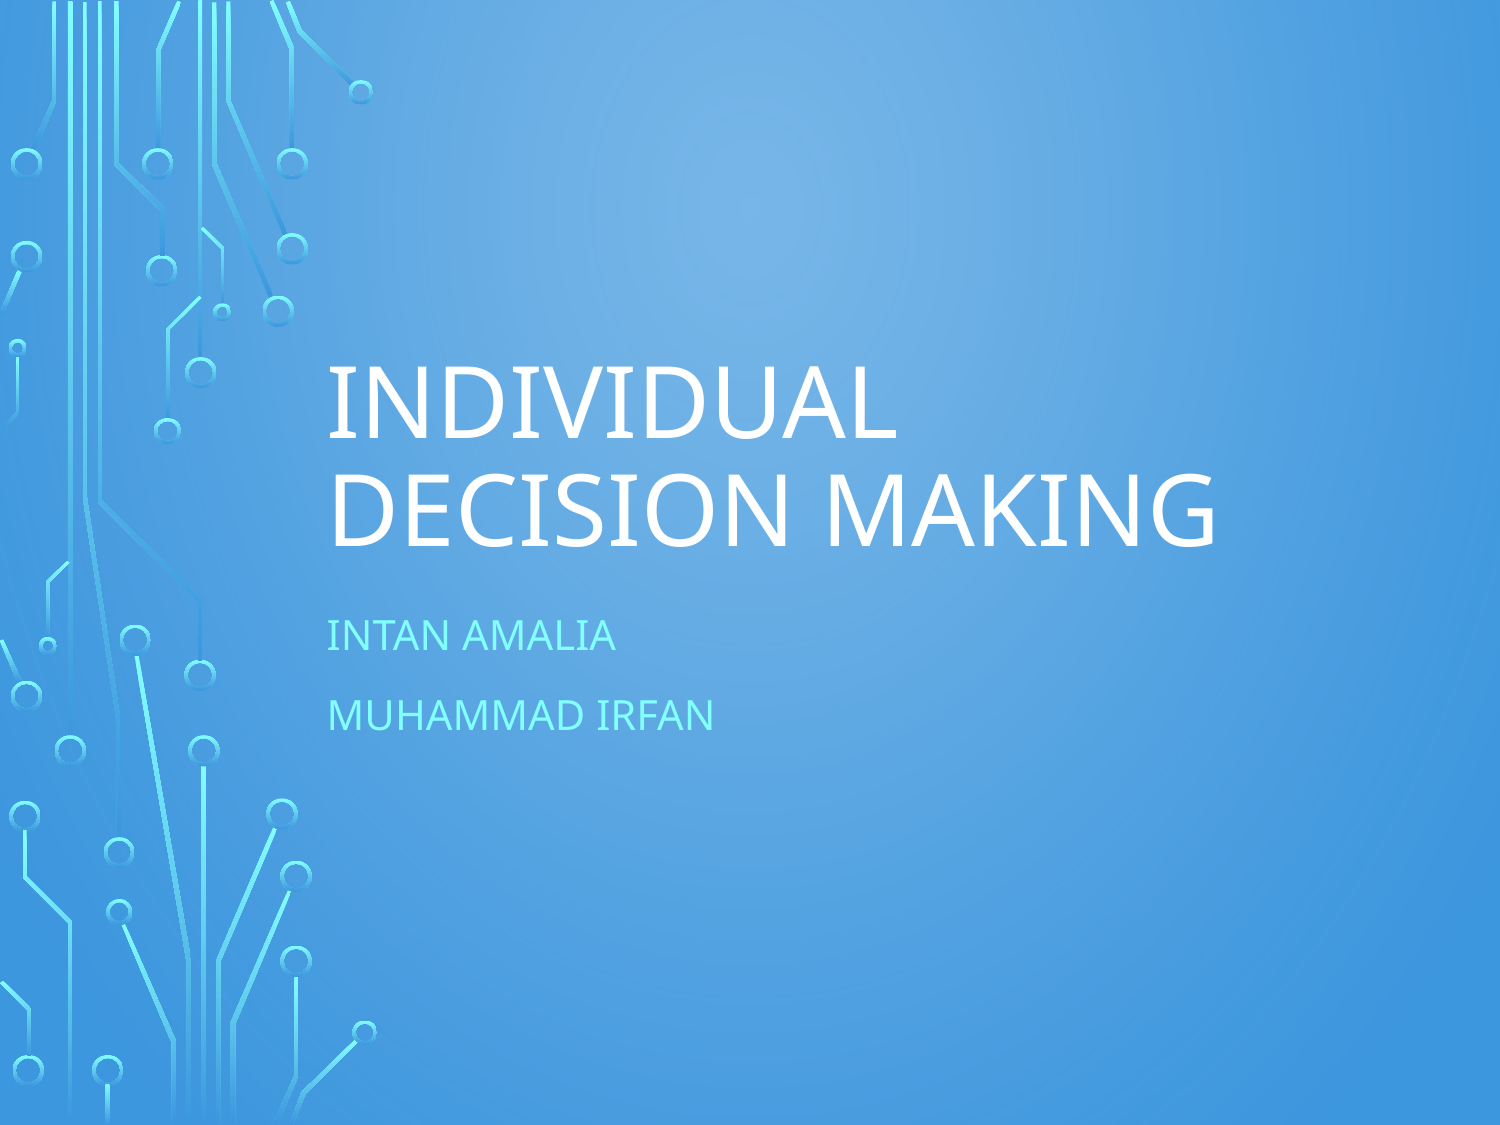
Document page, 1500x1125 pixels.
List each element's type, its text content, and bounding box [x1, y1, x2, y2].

title INDIVIDUAL DECISION MAKING [311, 184, 1394, 576]
subtitle Intan Amalia Muhammad Irfan [311, 590, 1394, 863]
